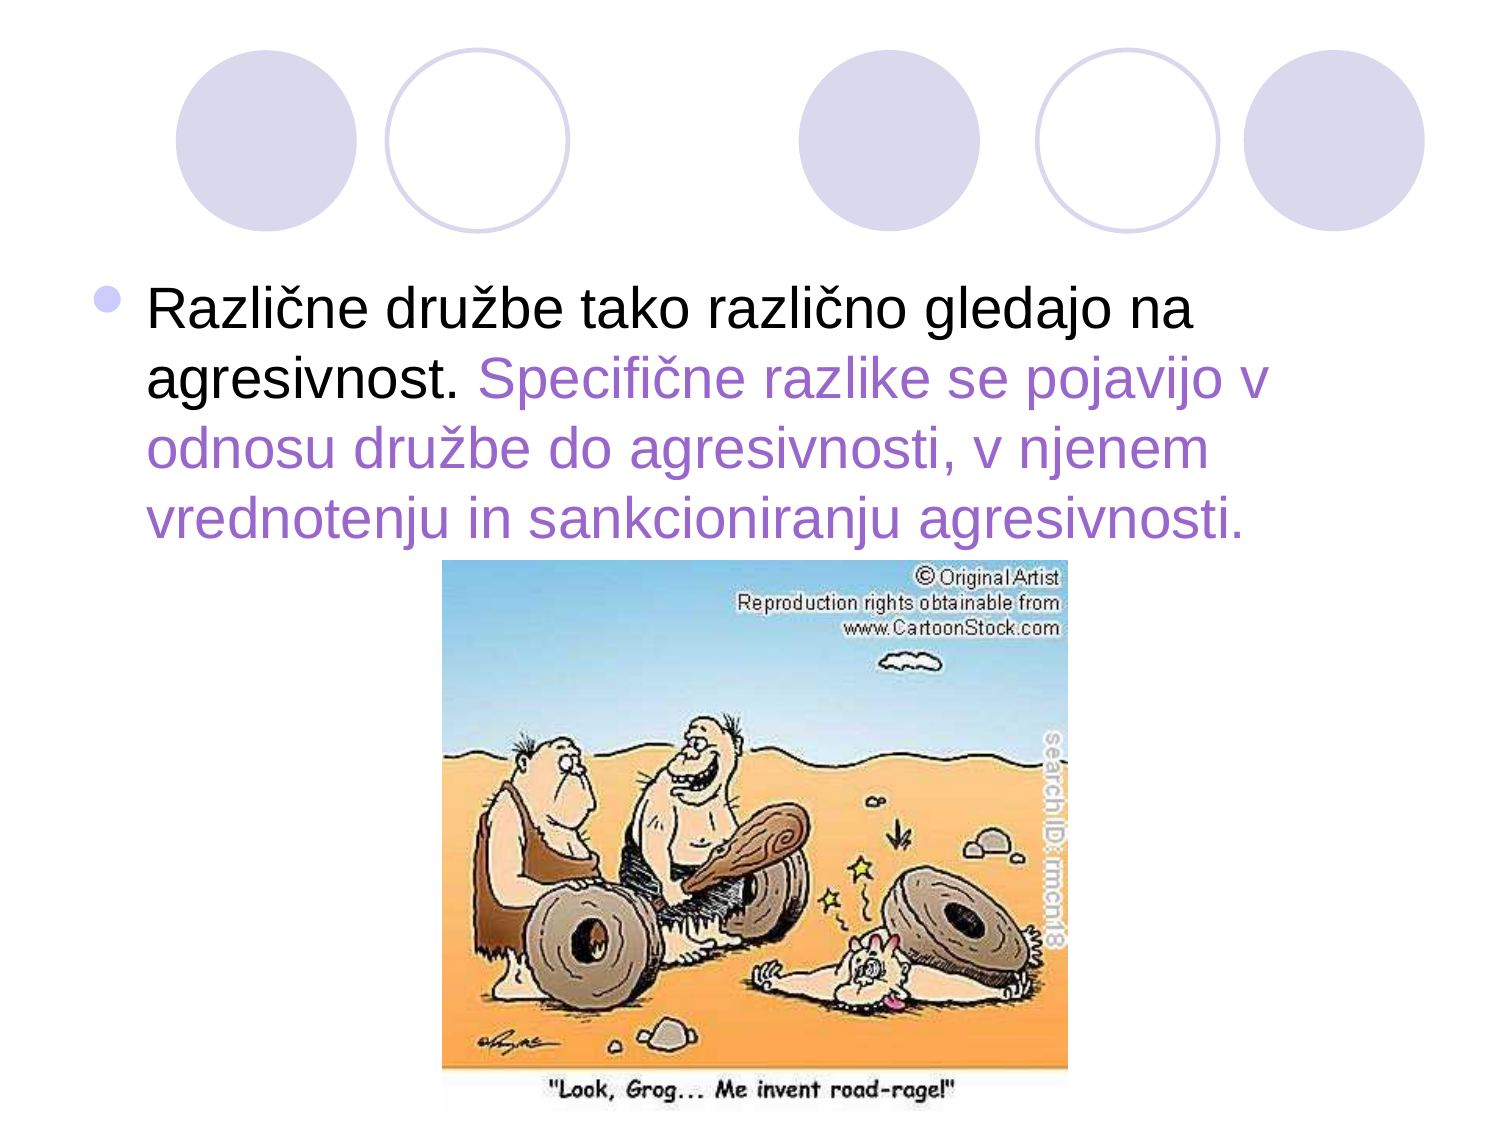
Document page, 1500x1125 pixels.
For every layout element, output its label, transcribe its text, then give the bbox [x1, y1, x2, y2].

picture [442, 560, 1068, 1114]
list Različne družbe tako različno gledajo na agresivnost. Specifične razlike se pojavijo v odnosu družbe do agresivnosti, v njenem vrednotenju in sankcioniranju agresivnosti. [75, 262, 1425, 1007]
